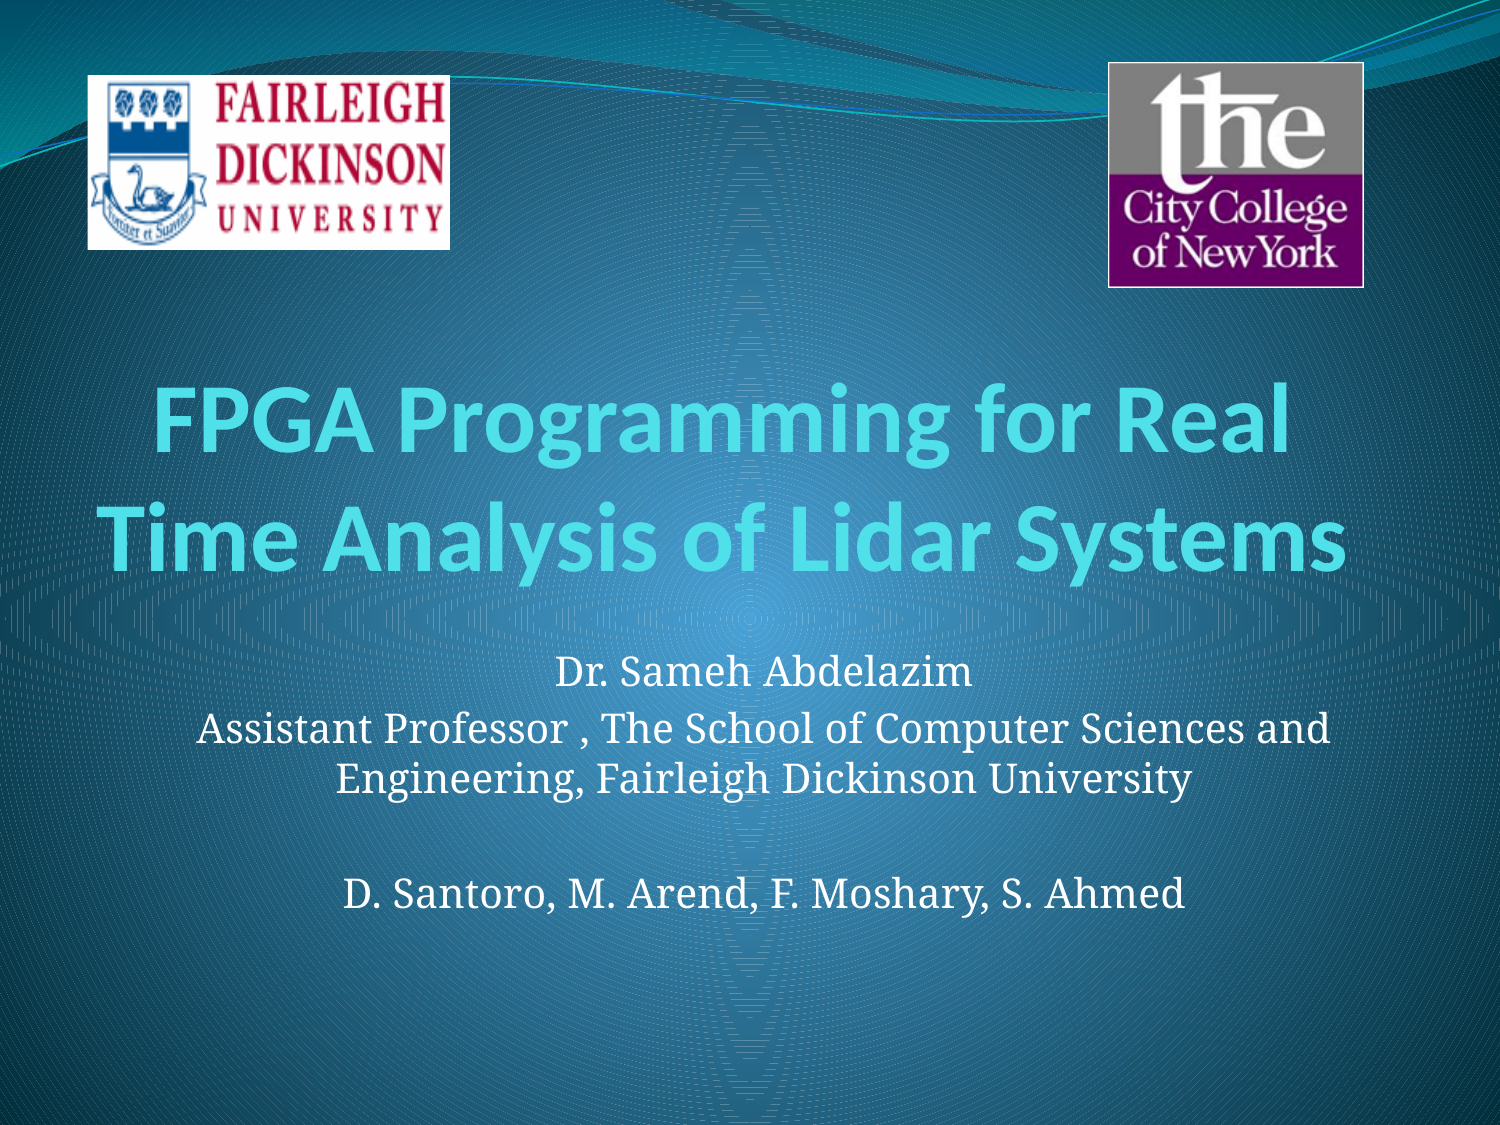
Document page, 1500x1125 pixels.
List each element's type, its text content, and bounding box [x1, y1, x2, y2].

picture [87, 74, 451, 251]
subtitle Dr. Sameh Abdelazim Assistant Professor , The School of Computer Sciences and Engineering, Fairleigh Dickinson University D. Santoro, M. Arend, F. Moshary, S. Ahmed [75, 637, 1463, 925]
picture [1108, 62, 1364, 288]
title FPGA Programming for Real Time Analysis of Lidar Systems [62, 350, 1388, 592]
